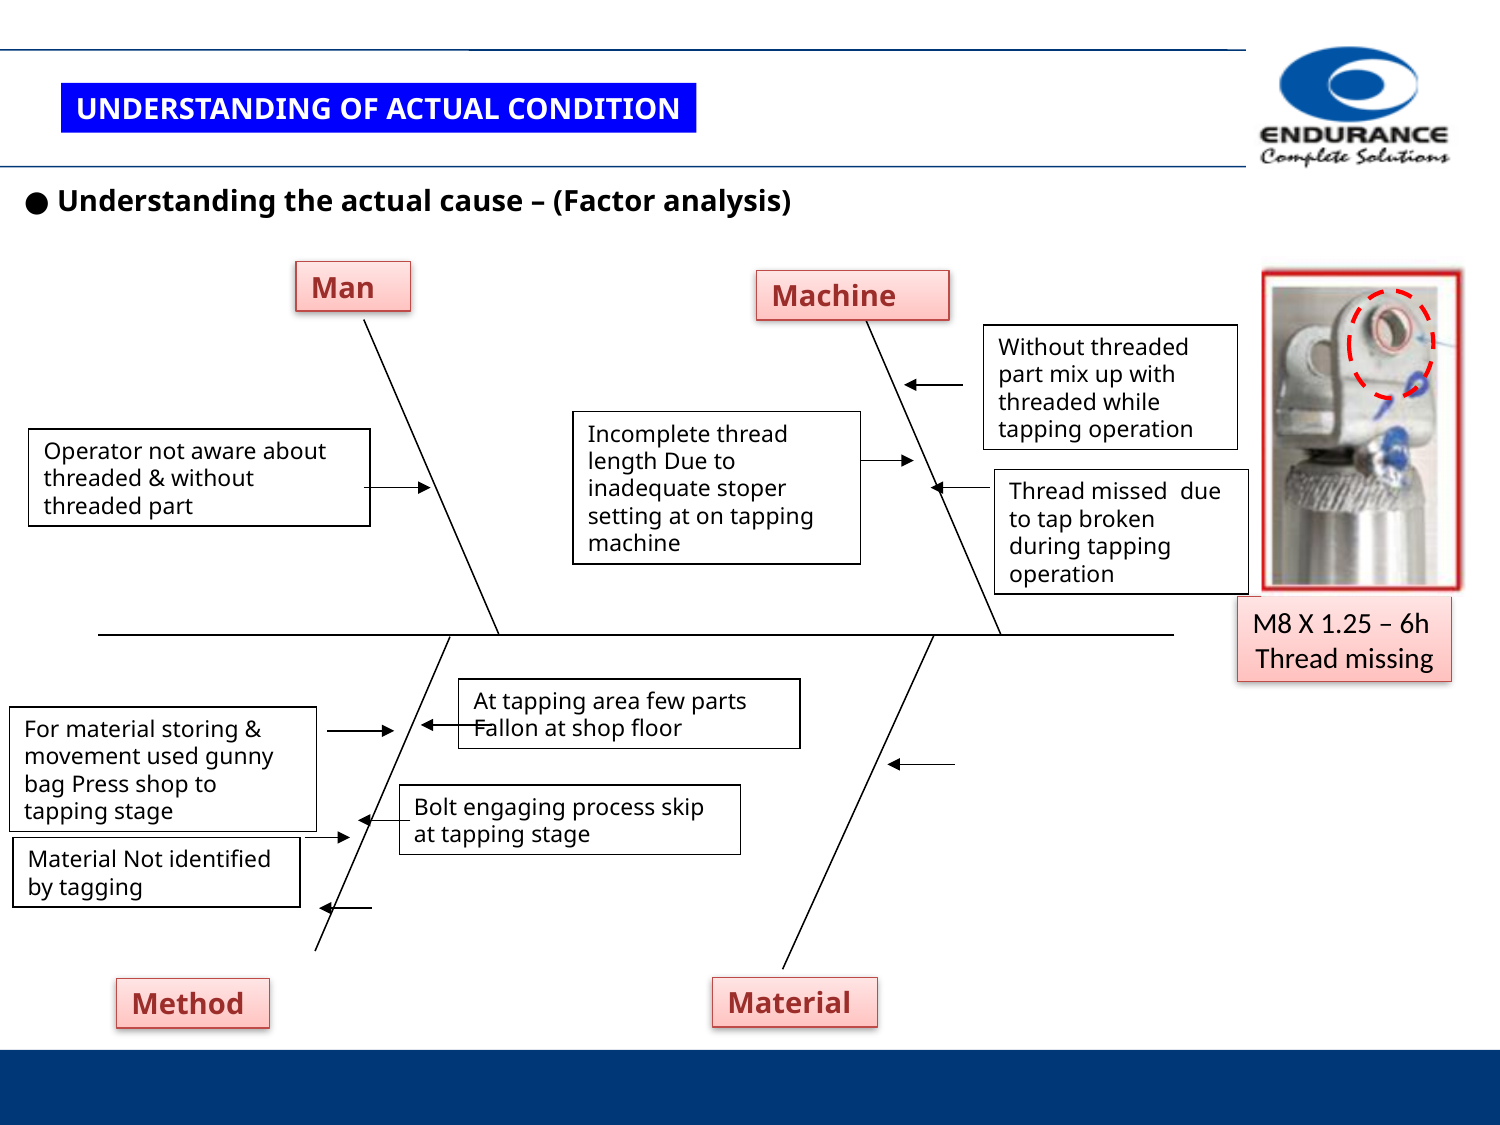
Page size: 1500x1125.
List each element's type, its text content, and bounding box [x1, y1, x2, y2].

text_box Operator not aware about threaded & without threaded part [28, 429, 358, 527]
picture [1193, 257, 1500, 596]
text_box Incomplete thread length Due to inadequate stoper setting at on tapping machine [573, 411, 860, 564]
text_box [1350, 288, 1431, 322]
text_box Machine [756, 270, 950, 321]
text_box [363, 319, 499, 635]
text_box At tapping area few parts Fallon at shop floor [458, 678, 777, 749]
text_box UNDERSTANDING OF ACTUAL CONDITION [61, 82, 697, 133]
text_box Man [295, 261, 411, 312]
text_box Material [712, 977, 878, 1028]
picture [1246, 42, 1459, 170]
text_box Method [116, 978, 270, 1029]
text_box Thread missed due to tap broken during tapping operation [1007, 469, 1249, 594]
text_box Bolt engaging process skip at tapping stage [455, 784, 741, 855]
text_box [314, 636, 451, 952]
text_box For material storing & movement used gunny bag Press shop to tapping stage [9, 706, 309, 832]
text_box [865, 320, 1002, 636]
text_box Material Not identified by tagging [12, 837, 301, 908]
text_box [782, 634, 935, 970]
text_box M8 X 1.25 – 6h Thread missing [1237, 596, 1452, 682]
text_box Without threaded part mix up with threaded while tapping operation [1006, 324, 1191, 450]
text_box ● Understanding the actual cause – (Factor analysis) [9, 176, 975, 224]
